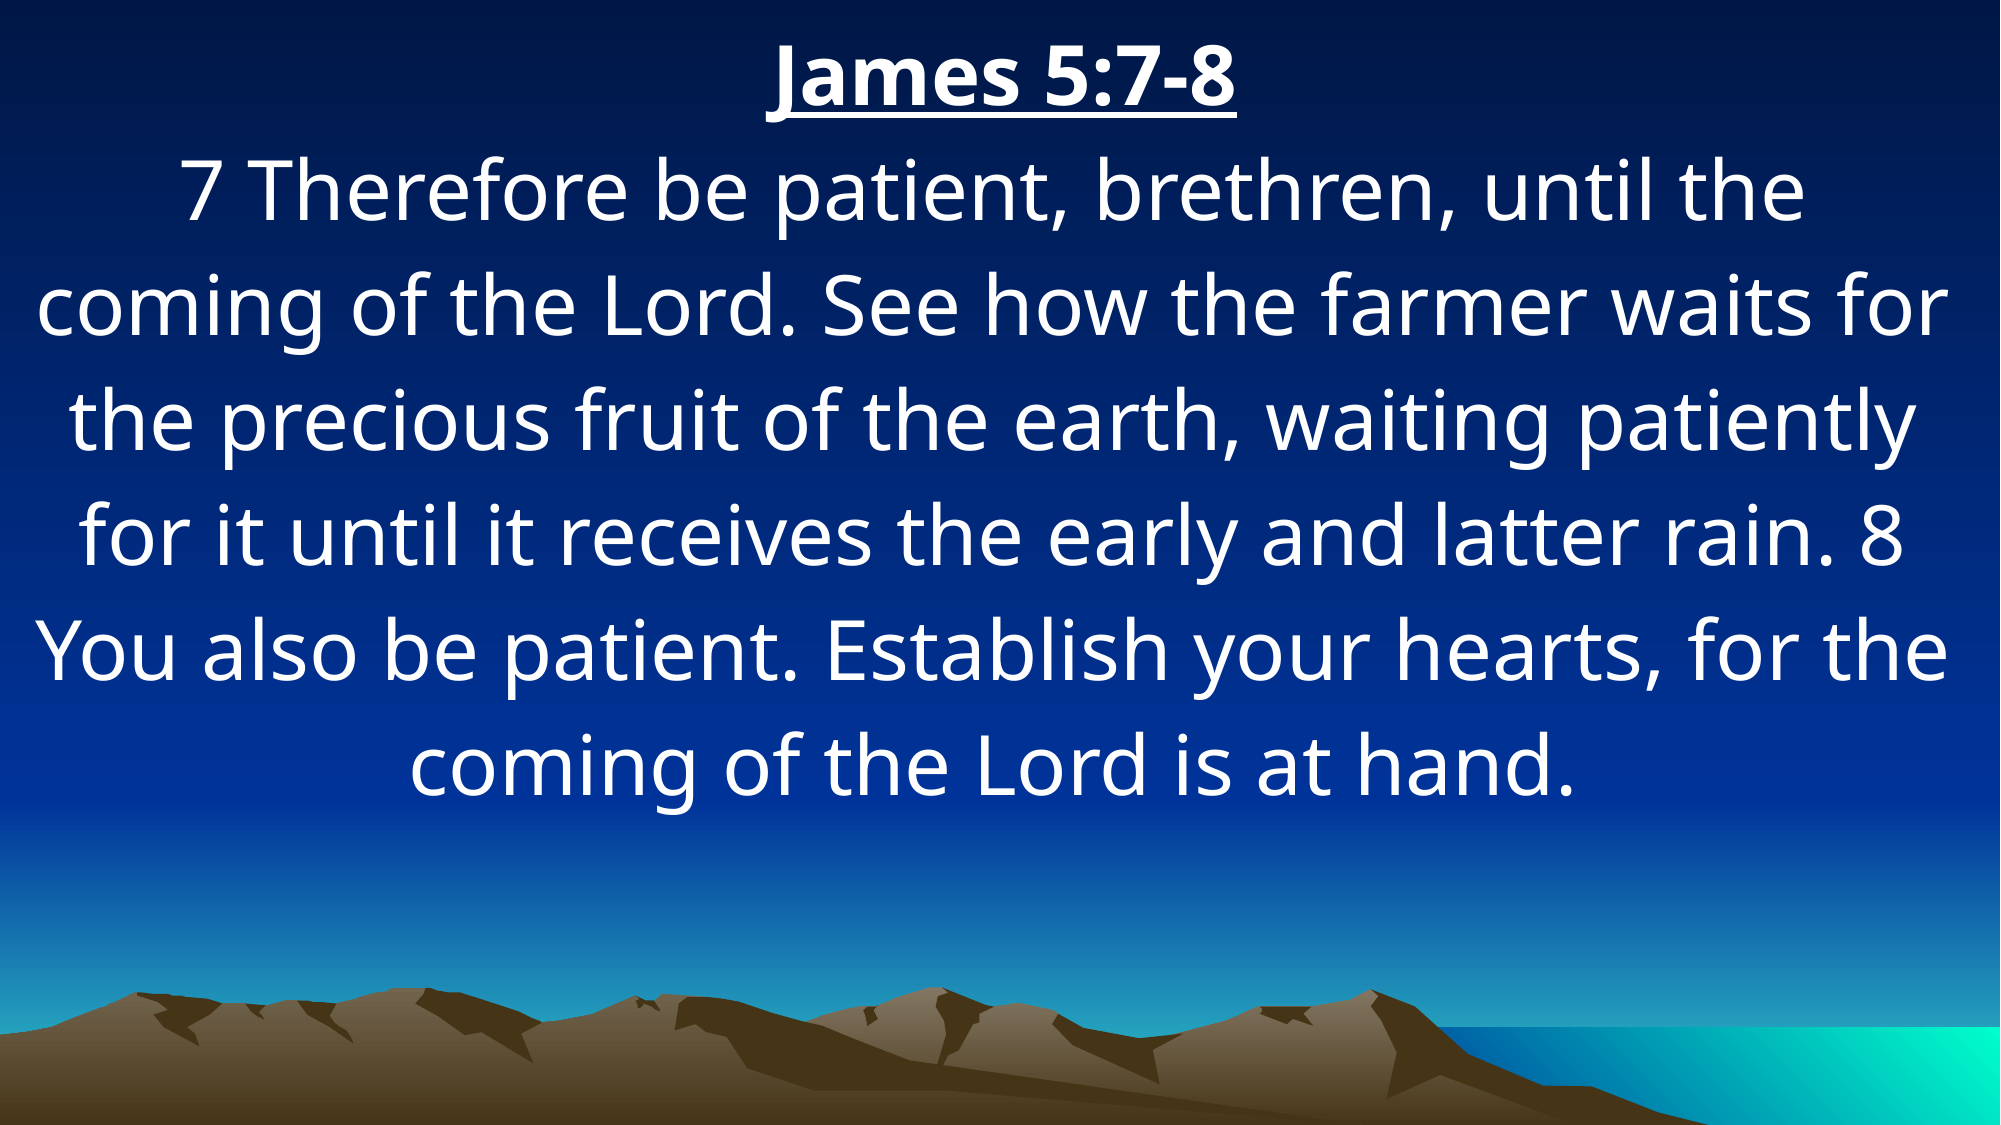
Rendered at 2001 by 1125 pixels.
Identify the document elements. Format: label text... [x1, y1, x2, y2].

text_box James 5:7-8 7 Therefore be patient, brethren, until the coming of the Lord. See how the farmer waits for the precious fruit of the earth, waiting patiently for it until it receives the early and latter rain. 8 You also be patient. Establish your hearts, for the coming of the Lord is at hand. [12, 0, 1975, 988]
